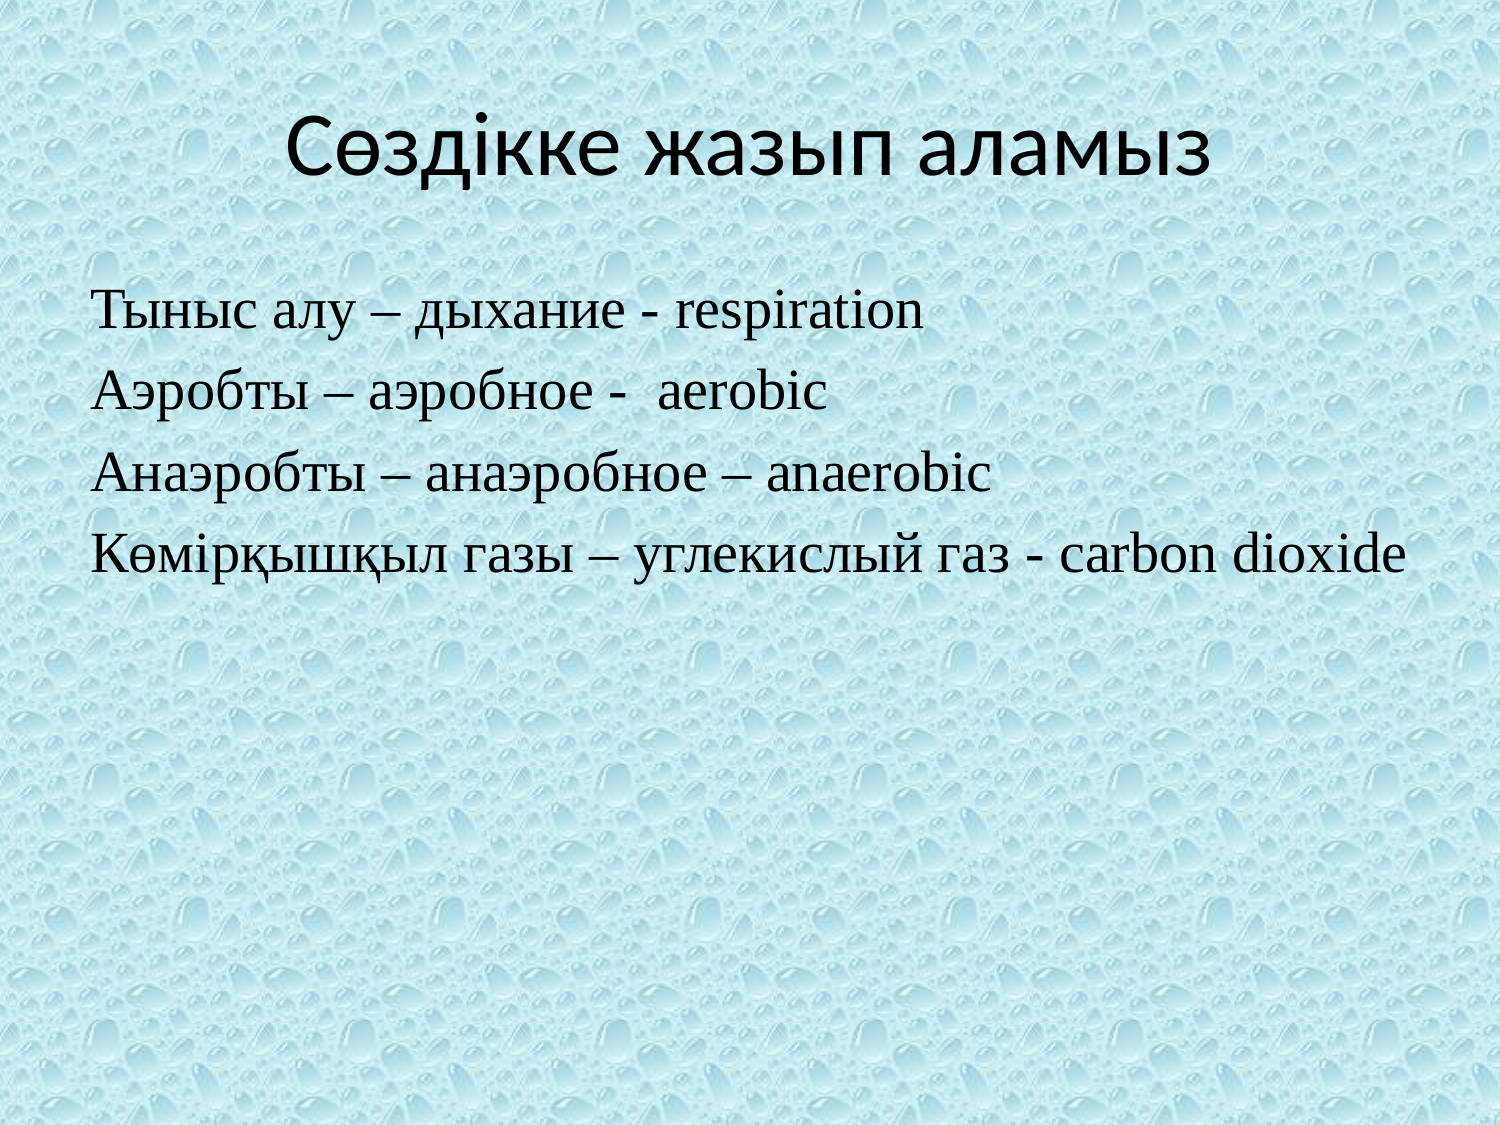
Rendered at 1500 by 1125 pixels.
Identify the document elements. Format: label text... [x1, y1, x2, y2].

list Тыныс алу – дыхание - respiration Аэробты – аэробное - aerobic Анаэробты – анаэробное – anaerobic Көмірқышқыл газы – углекислый газ - carbon dioxide [75, 262, 1425, 1005]
table_cell L [0, 0, 1500, 1125]
title Сөздікке жазып аламыз [75, 45, 1425, 233]
